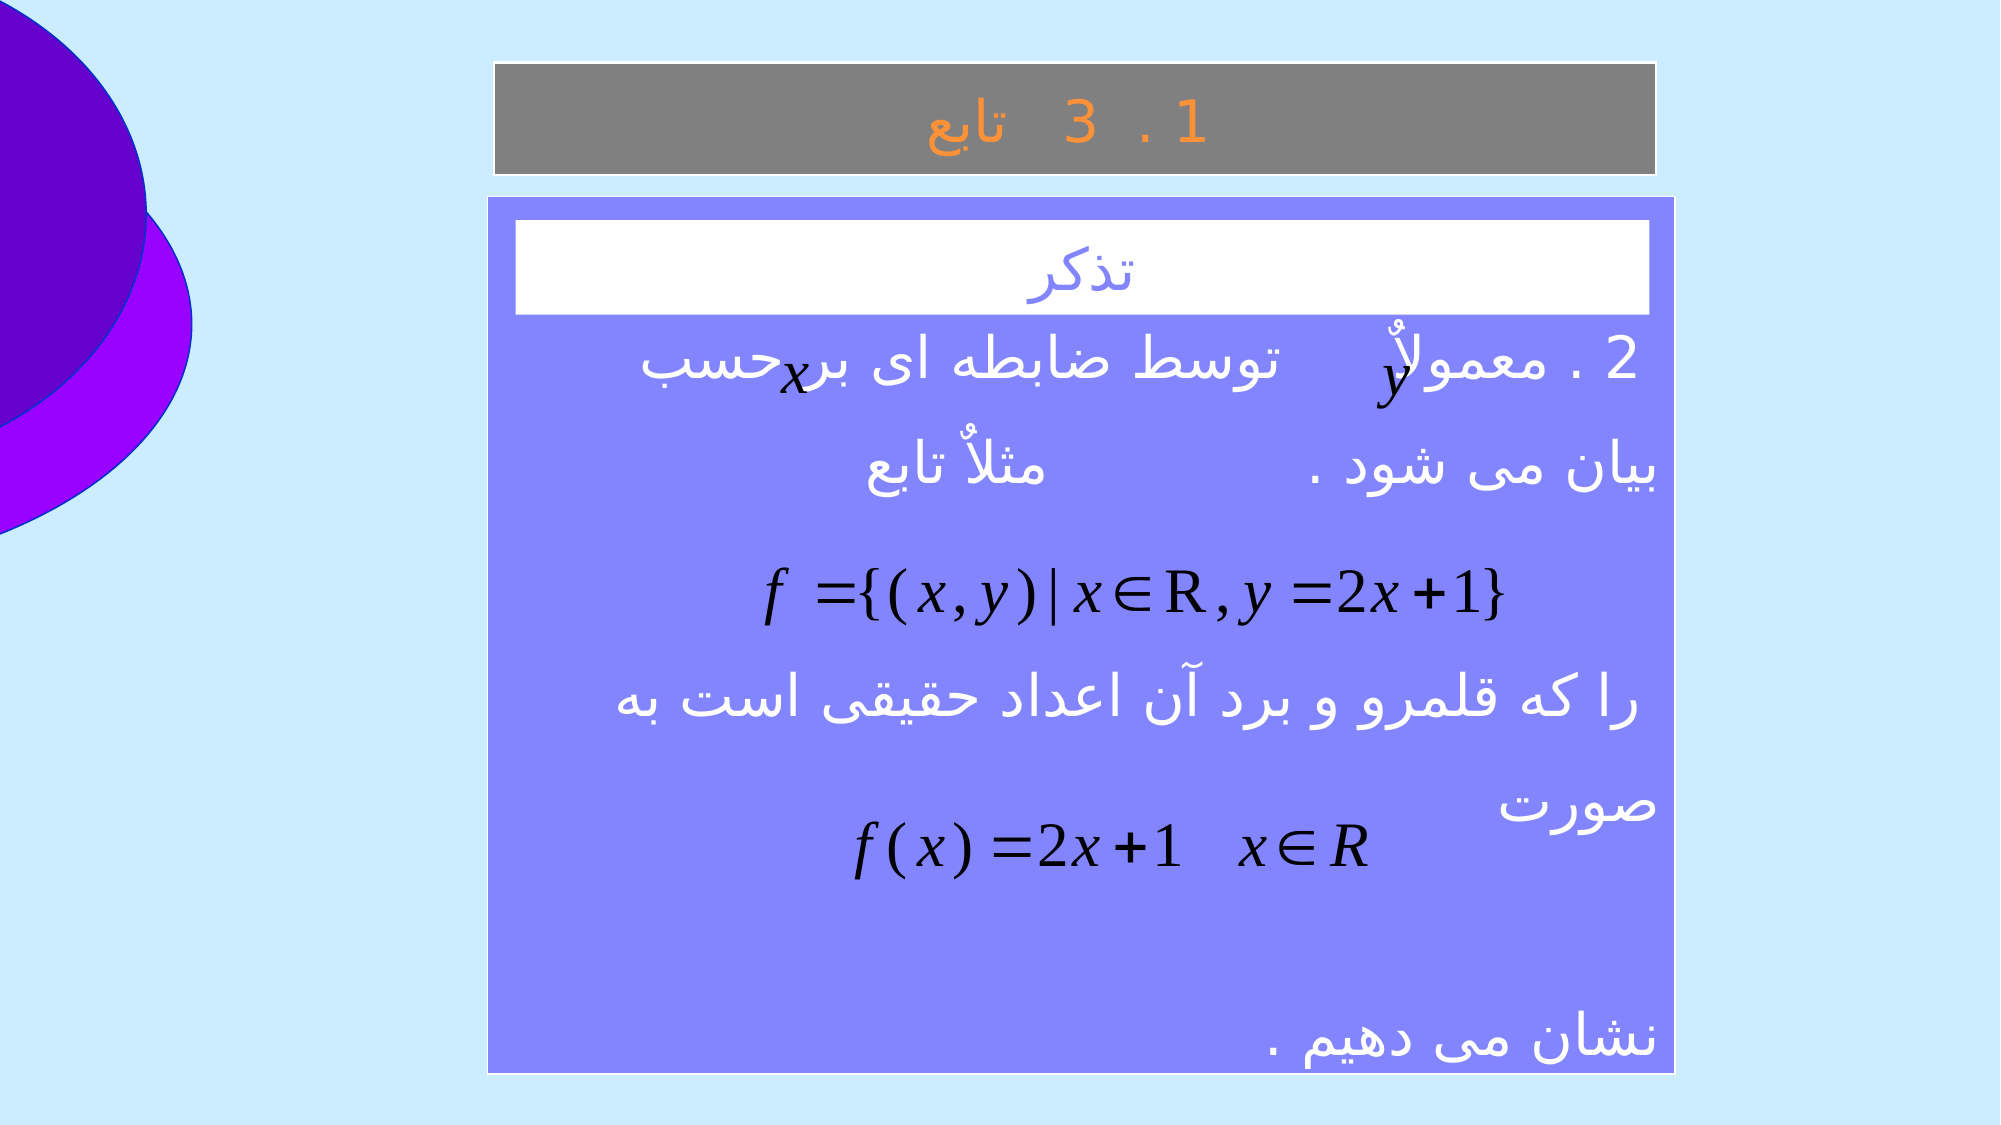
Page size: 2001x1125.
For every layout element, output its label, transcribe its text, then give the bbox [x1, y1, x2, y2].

text_box 1 . 3 تابع [493, 62, 1657, 175]
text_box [774, 359, 813, 400]
text_box تذکر [515, 220, 1650, 315]
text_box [839, 815, 1374, 888]
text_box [749, 561, 1509, 634]
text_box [1373, 361, 1416, 415]
text_box 2 . معمولاٌ توسط ضابطه ای بر حسب بيان می شود . مثلاٌ تابع را که قلمرو و برد آن اعداد حقيقی است به صورت نشان می دهيم . [487, 196, 1675, 1075]
